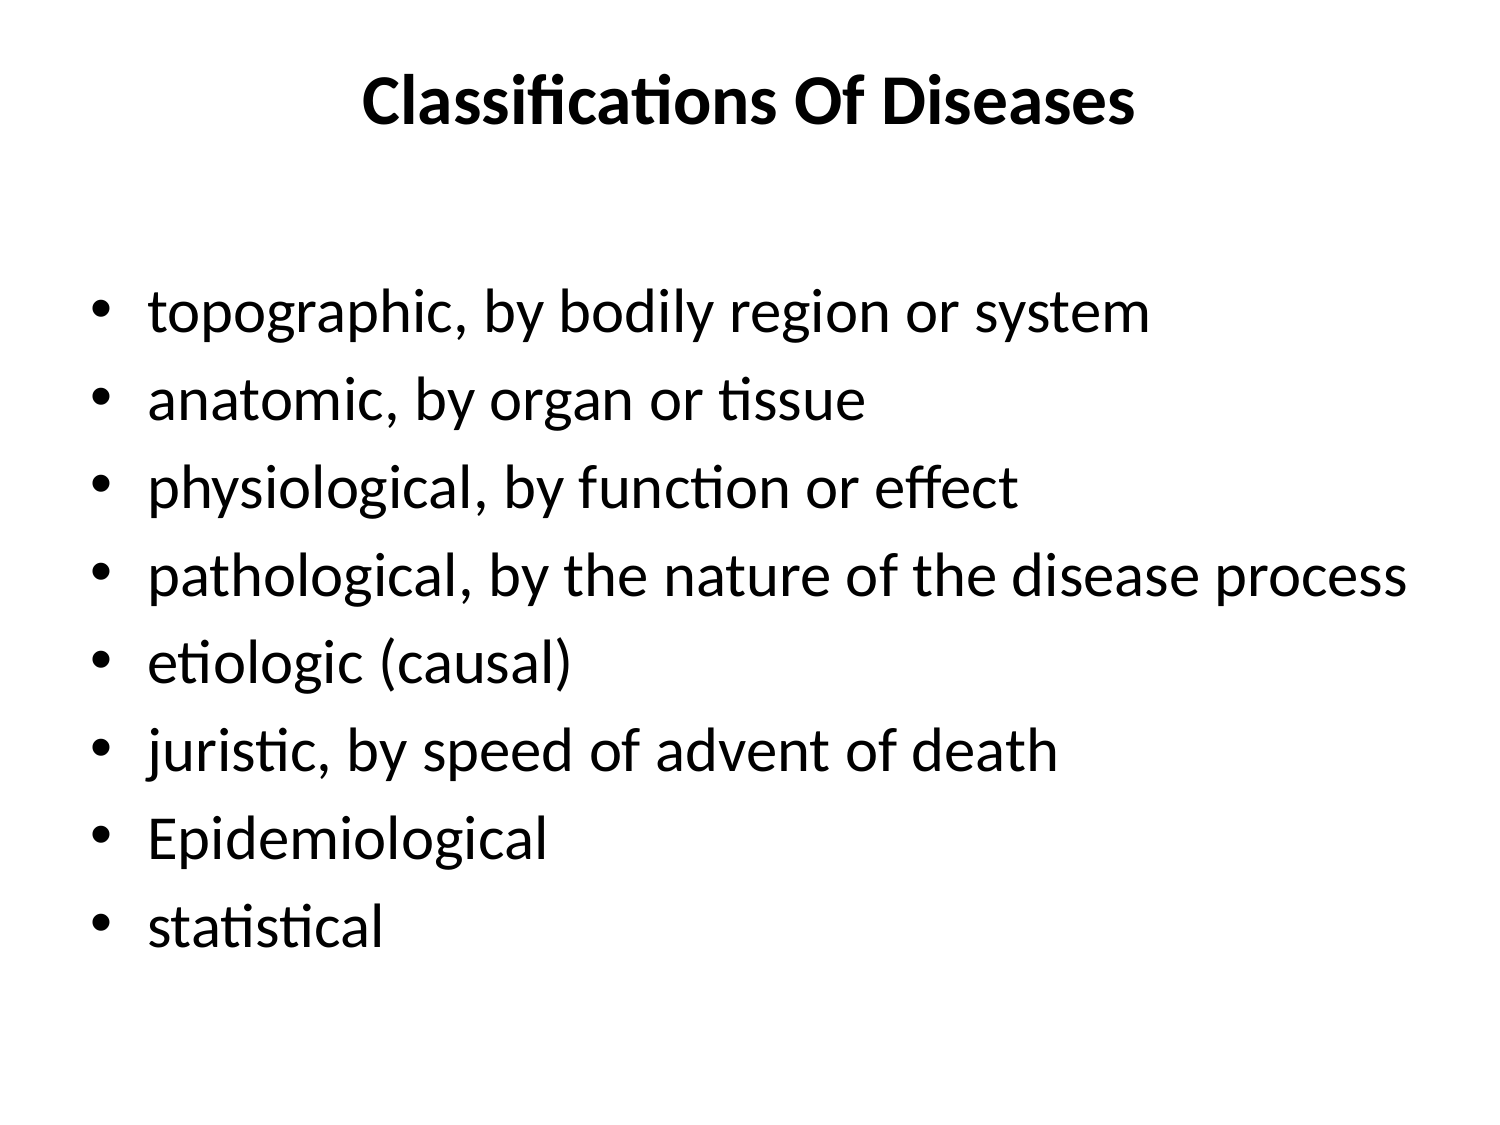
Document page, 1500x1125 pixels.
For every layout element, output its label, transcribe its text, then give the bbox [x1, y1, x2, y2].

list topographic, by bodily region or system anatomic, by organ or tissue physiological, by function or effect pathological, by the nature of the disease process etiologic (causal) juristic, by speed of advent of death Epidemiological statistical [75, 262, 1425, 1005]
title Classifications Of Diseases [75, 45, 1425, 233]
